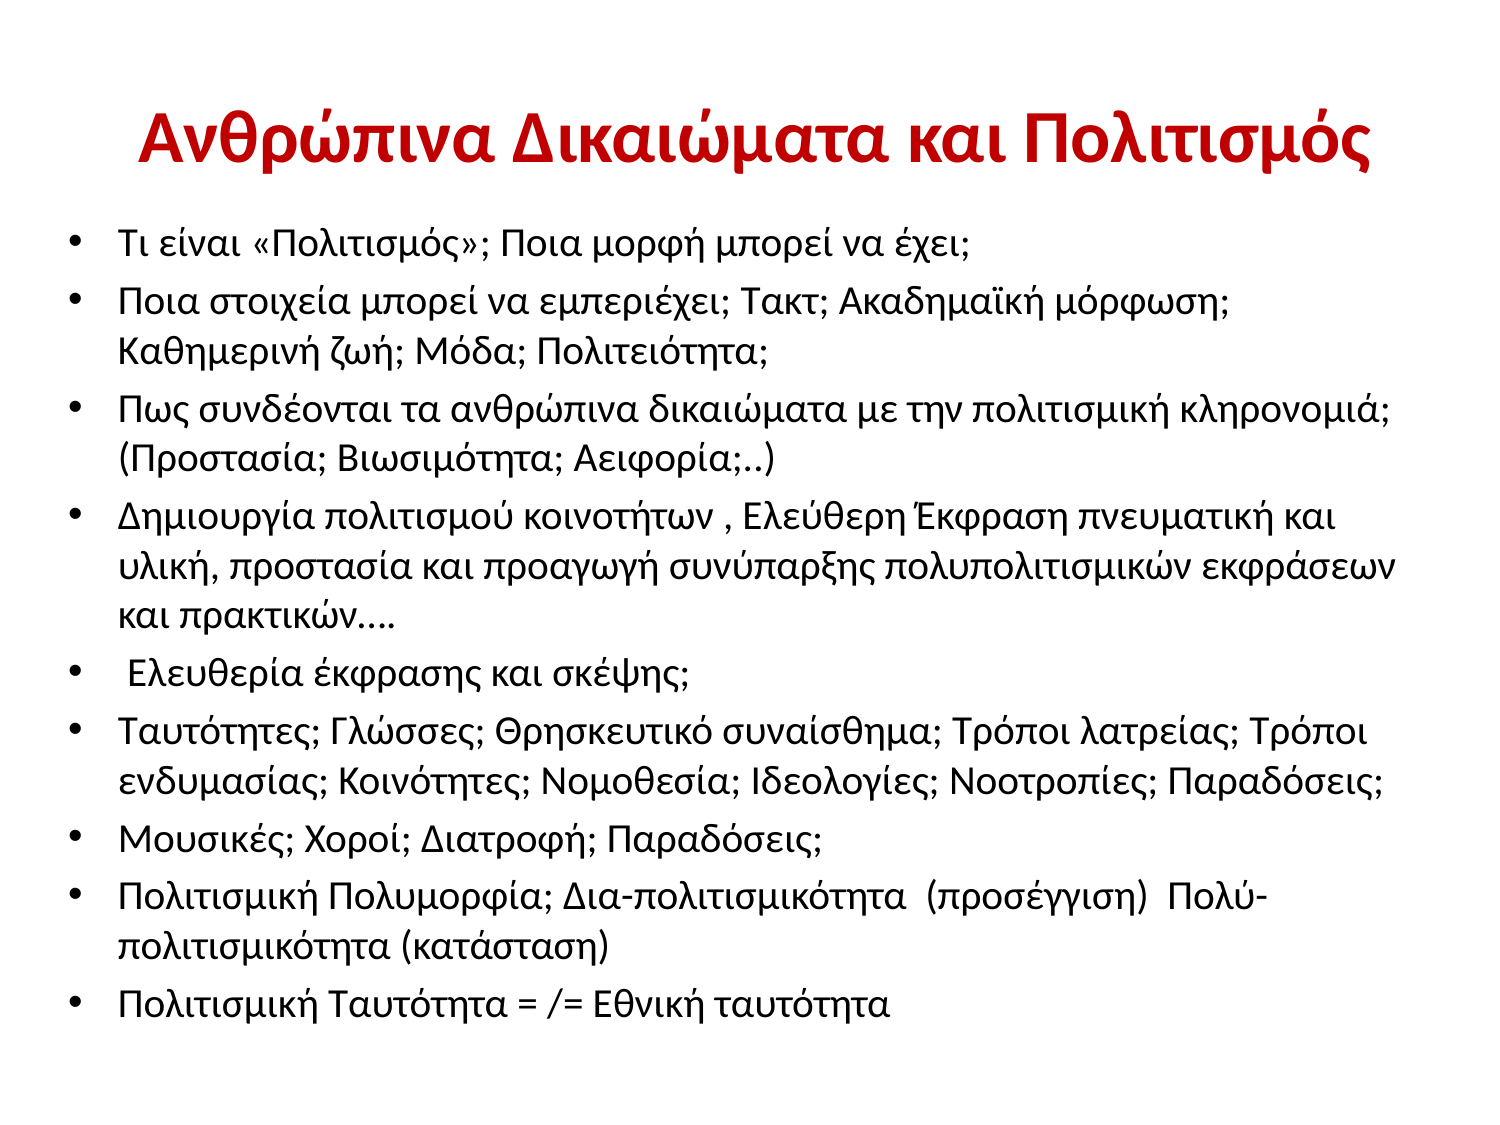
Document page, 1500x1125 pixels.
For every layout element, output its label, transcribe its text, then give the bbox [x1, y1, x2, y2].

title Ανθρώπινα Δικαιώματα και Πολιτισμός [75, 45, 1436, 220]
list Τι είναι «Πολιτισμός»; Ποια μορφή μπορεί να έχει; Ποια στοιχεία μπορεί να εμπεριέχει; Τακτ; Ακαδημαϊκή μόρφωση; Καθημερινή ζωή; Μόδα; Πολιτειότητα; Πως συνδέονται τα ανθρώπινα δικαιώματα με την πολιτισμική κληρονομιά; (Προστασία; Βιωσιμότητα; Αειφορία;..) Δημιουργία πολιτισμού κοινοτήτων , Ελεύθερη Έκφραση πνευματική και υλική, προστασία και προαγωγή συνύπαρξης πολυπολιτισμικών εκφράσεων και πρακτικών…. Ελευθερία έκφρασης και σκέψης; Ταυτότητες; Γλώσσες; Θρησκευτικό συναίσθημα; Τρόποι λατρείας; Τρόποι ενδυμασίας; Κοινότητες; Νομοθεσία; Ιδεολογίες; Νοοτροπίες; Παραδόσεις; Μουσικές; Χοροί; Διατροφή; Παραδόσεις; Πολιτισμική Πολυμορφία; Δια-πολιτισμικότητα (προσέγγιση) Πολύ-πολιτισμικότητα (κατάσταση) Πολιτισμική Ταυτότητα = /= Εθνική ταυτότητα [53, 208, 1424, 1083]
